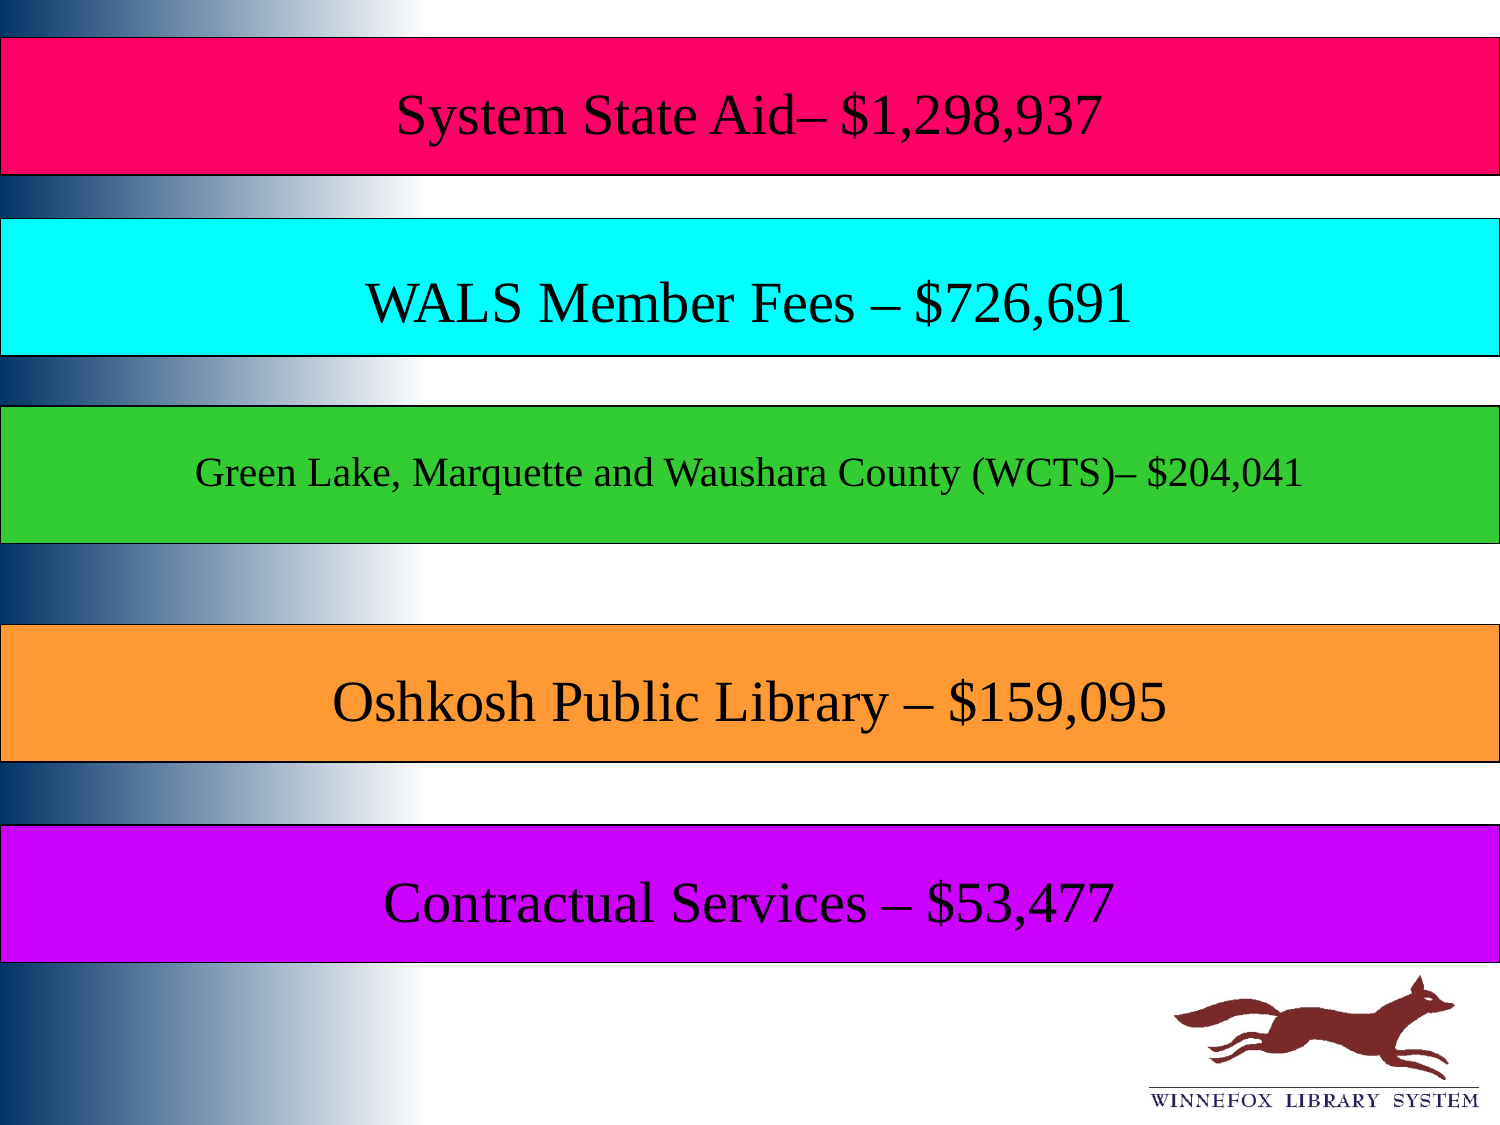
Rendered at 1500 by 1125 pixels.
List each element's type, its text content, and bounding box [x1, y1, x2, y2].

text_box [0, 37, 1500, 175]
text_box Oshkosh Public Library – $159,095 [112, 655, 1388, 824]
text_box [0, 218, 1500, 357]
text_box [0, 406, 1500, 544]
title System State Aid– $1,298,937 [112, 68, 1388, 218]
text_box WALS Member Fees – $726,691 [112, 256, 1388, 406]
picture [1149, 974, 1479, 1108]
text_box [0, 824, 1500, 963]
text_box Contractual Services – $53,477 [112, 856, 1388, 1044]
text_box Green Lake, Marquette and Waushara County (WCTS)– $204,041 [112, 437, 1388, 624]
text_box [0, 624, 1500, 762]
